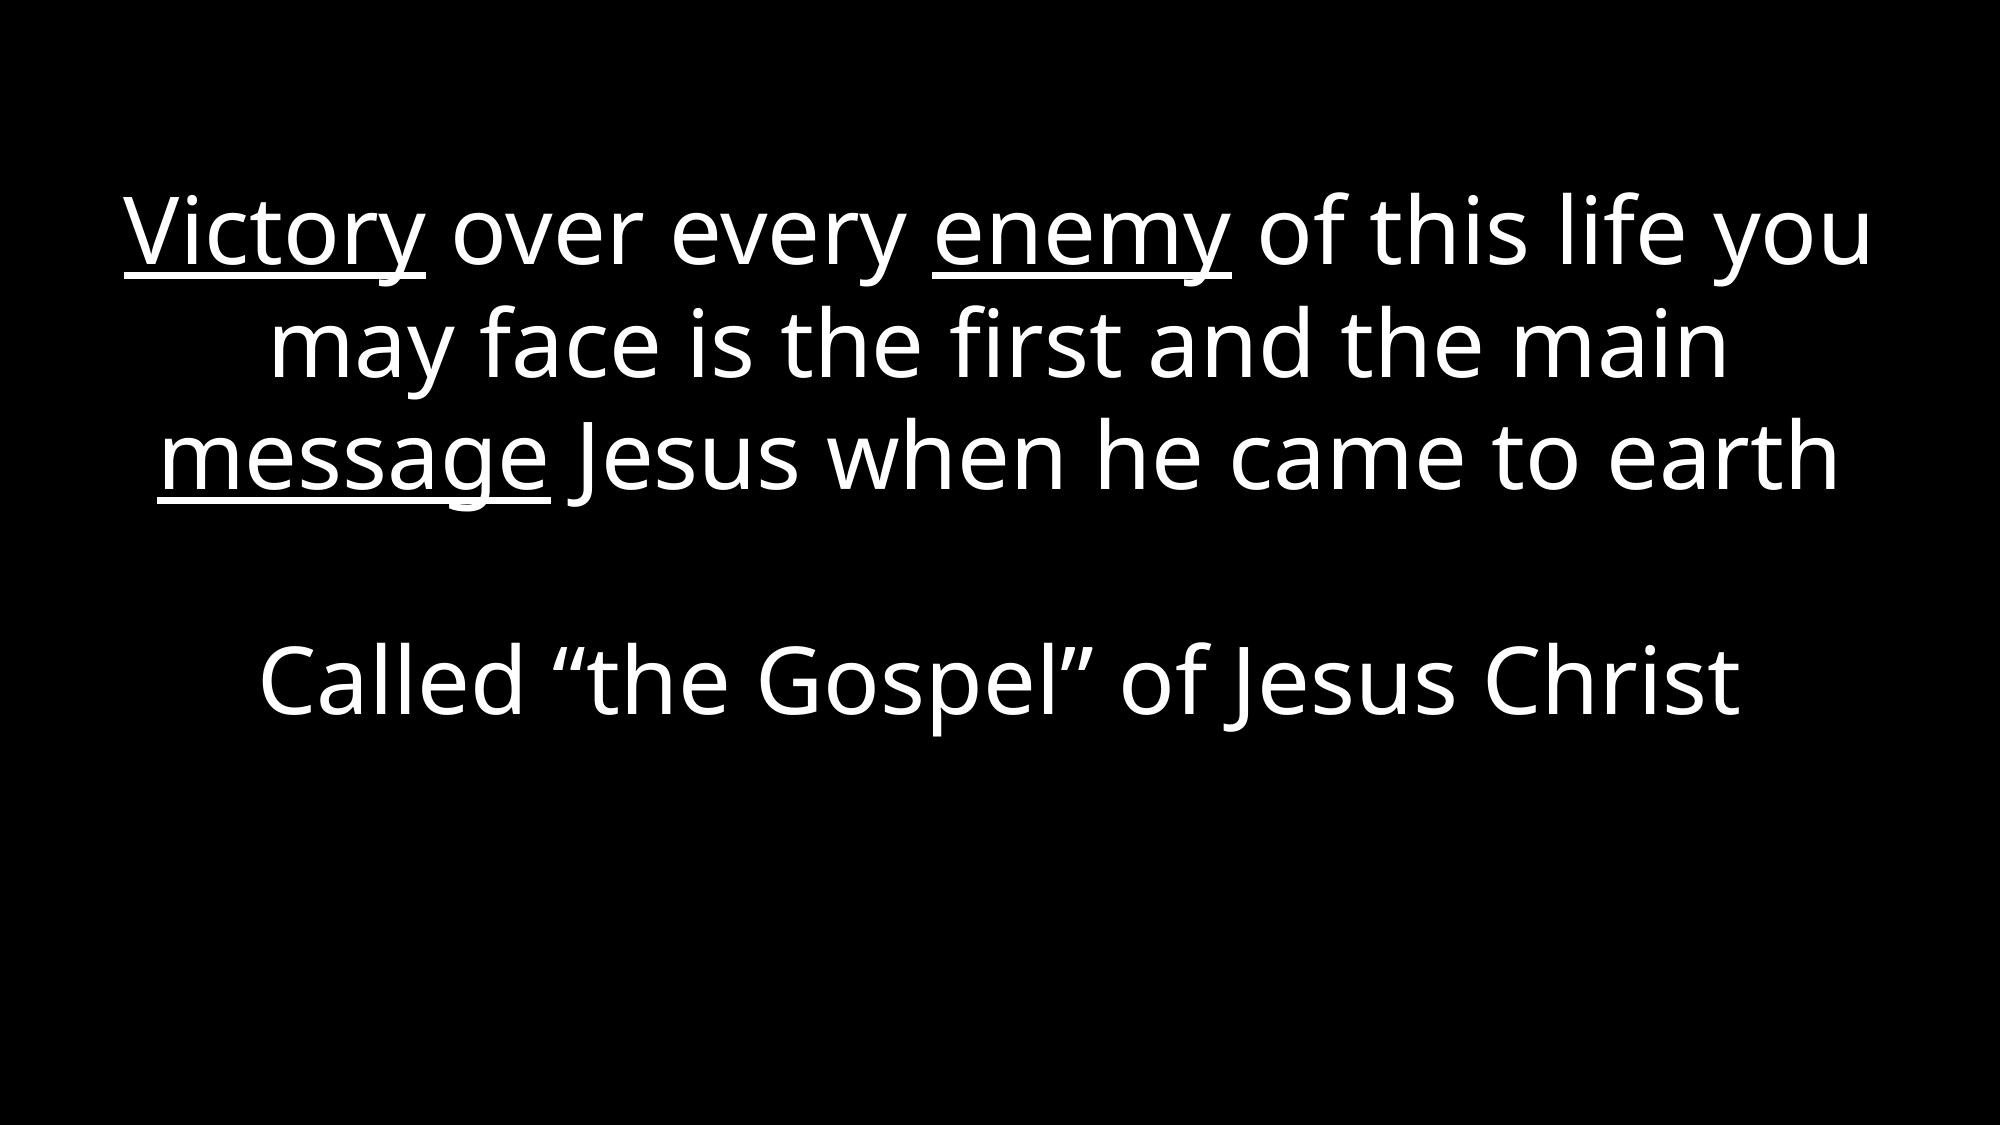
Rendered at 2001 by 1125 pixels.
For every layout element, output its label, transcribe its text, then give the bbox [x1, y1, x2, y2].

text_box Victory over every enemy of this life you may face is the first and the main message Jesus when he came to earth Called “the Gospel” of Jesus Christ [74, 163, 1926, 954]
